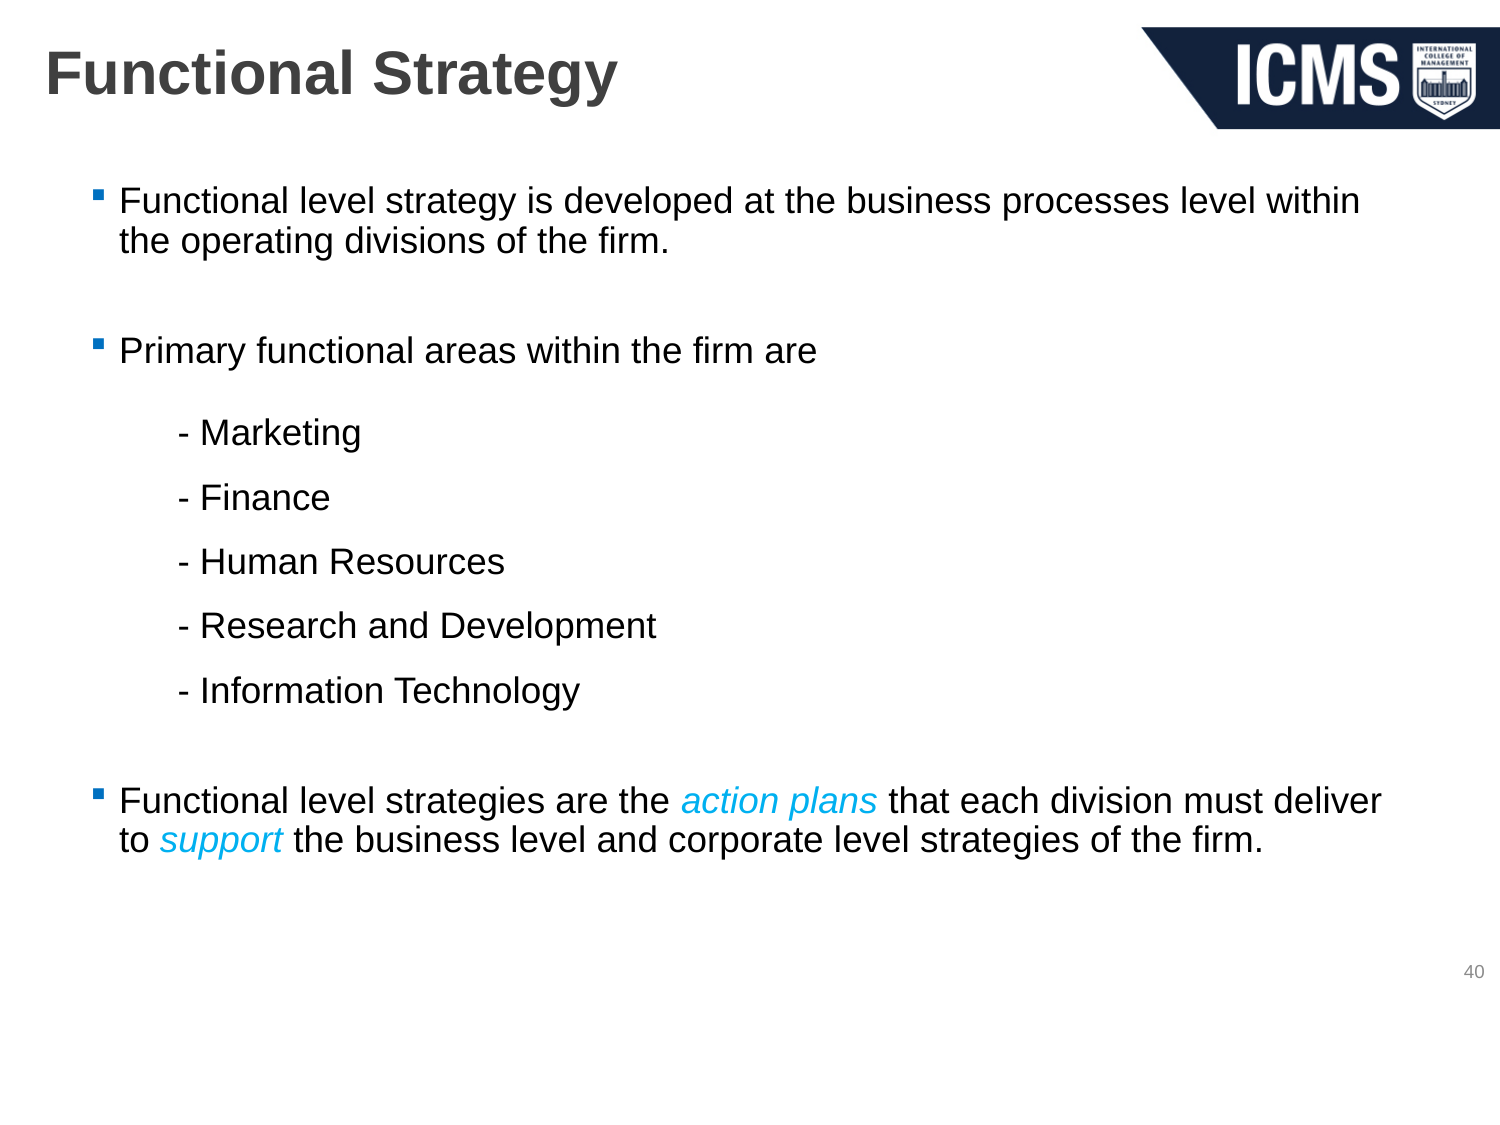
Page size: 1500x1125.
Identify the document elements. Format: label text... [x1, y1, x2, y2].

title Functional Strategy [30, 30, 1306, 119]
slide_number 40 [1426, 950, 1500, 991]
list Functional level strategy is developed at the business processes level within the operating divisions of the firm. Primary functional areas within the firm are - Marketing - Finance - Human Resources - Research and Development - Information Technology Functional level strategies are the action plans that each division must deliver to support the business level and corporate level strategies of the firm. [75, 137, 1425, 880]
picture [0, 0, 1500, 189]
